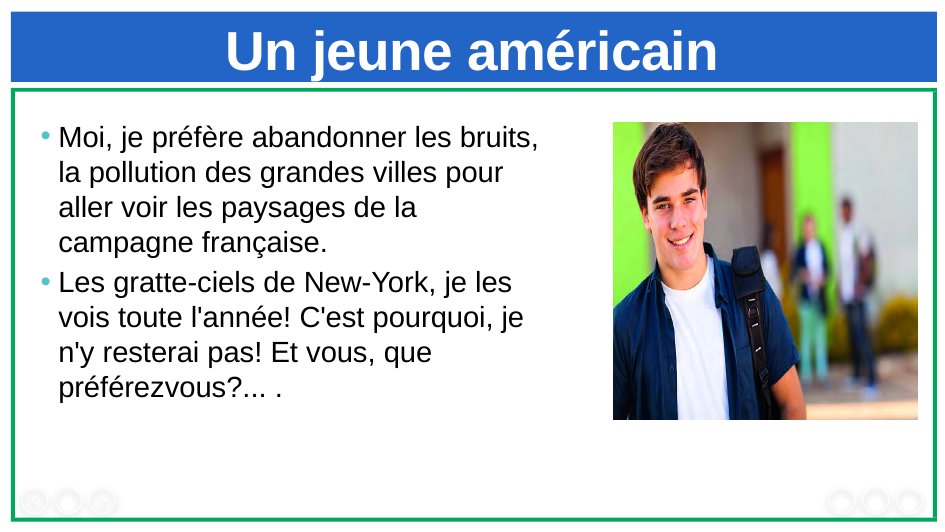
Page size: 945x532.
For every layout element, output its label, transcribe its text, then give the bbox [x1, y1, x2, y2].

list Moi, je préfère abandonner les bruits, la pollution des grandes villes pour aller voir les paysages de la campagne française. Les gratte-ciels de New-York, je les vois toute l'année! C'est pourquoi, je n'y resterai pas! Et vous, que préférezvous?... . [40, 118, 555, 408]
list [612, 121, 918, 420]
title Un jeune américain [70, 21, 874, 85]
